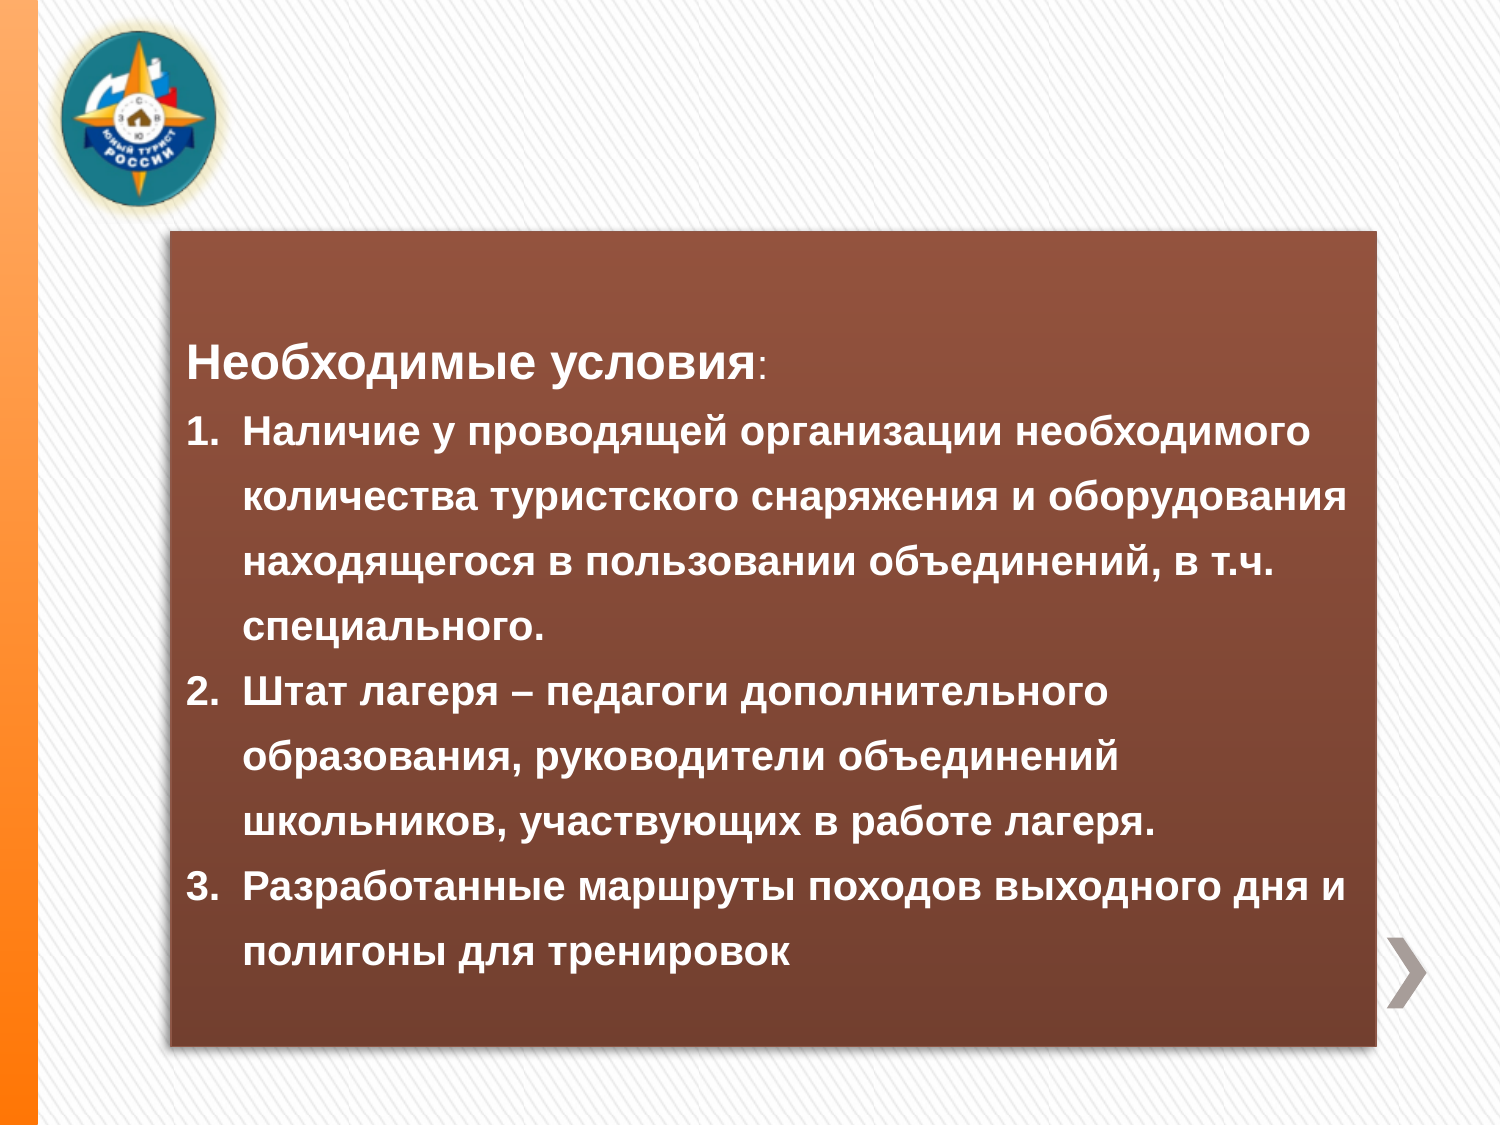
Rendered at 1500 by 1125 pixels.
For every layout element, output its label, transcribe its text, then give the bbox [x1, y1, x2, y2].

picture [29, 2, 240, 224]
text_box Необходимые условия: Наличие у проводящей организации необходимого количества туристского снаряжения и оборудования находящегося в пользовании объединений, в т.ч. специального. Штат лагеря – педагоги дополнительного образования, руководители объединений школьников, участвующих в работе лагеря. Разработанные маршруты походов выходного дня и полигоны для тренировок [170, 231, 1377, 1047]
